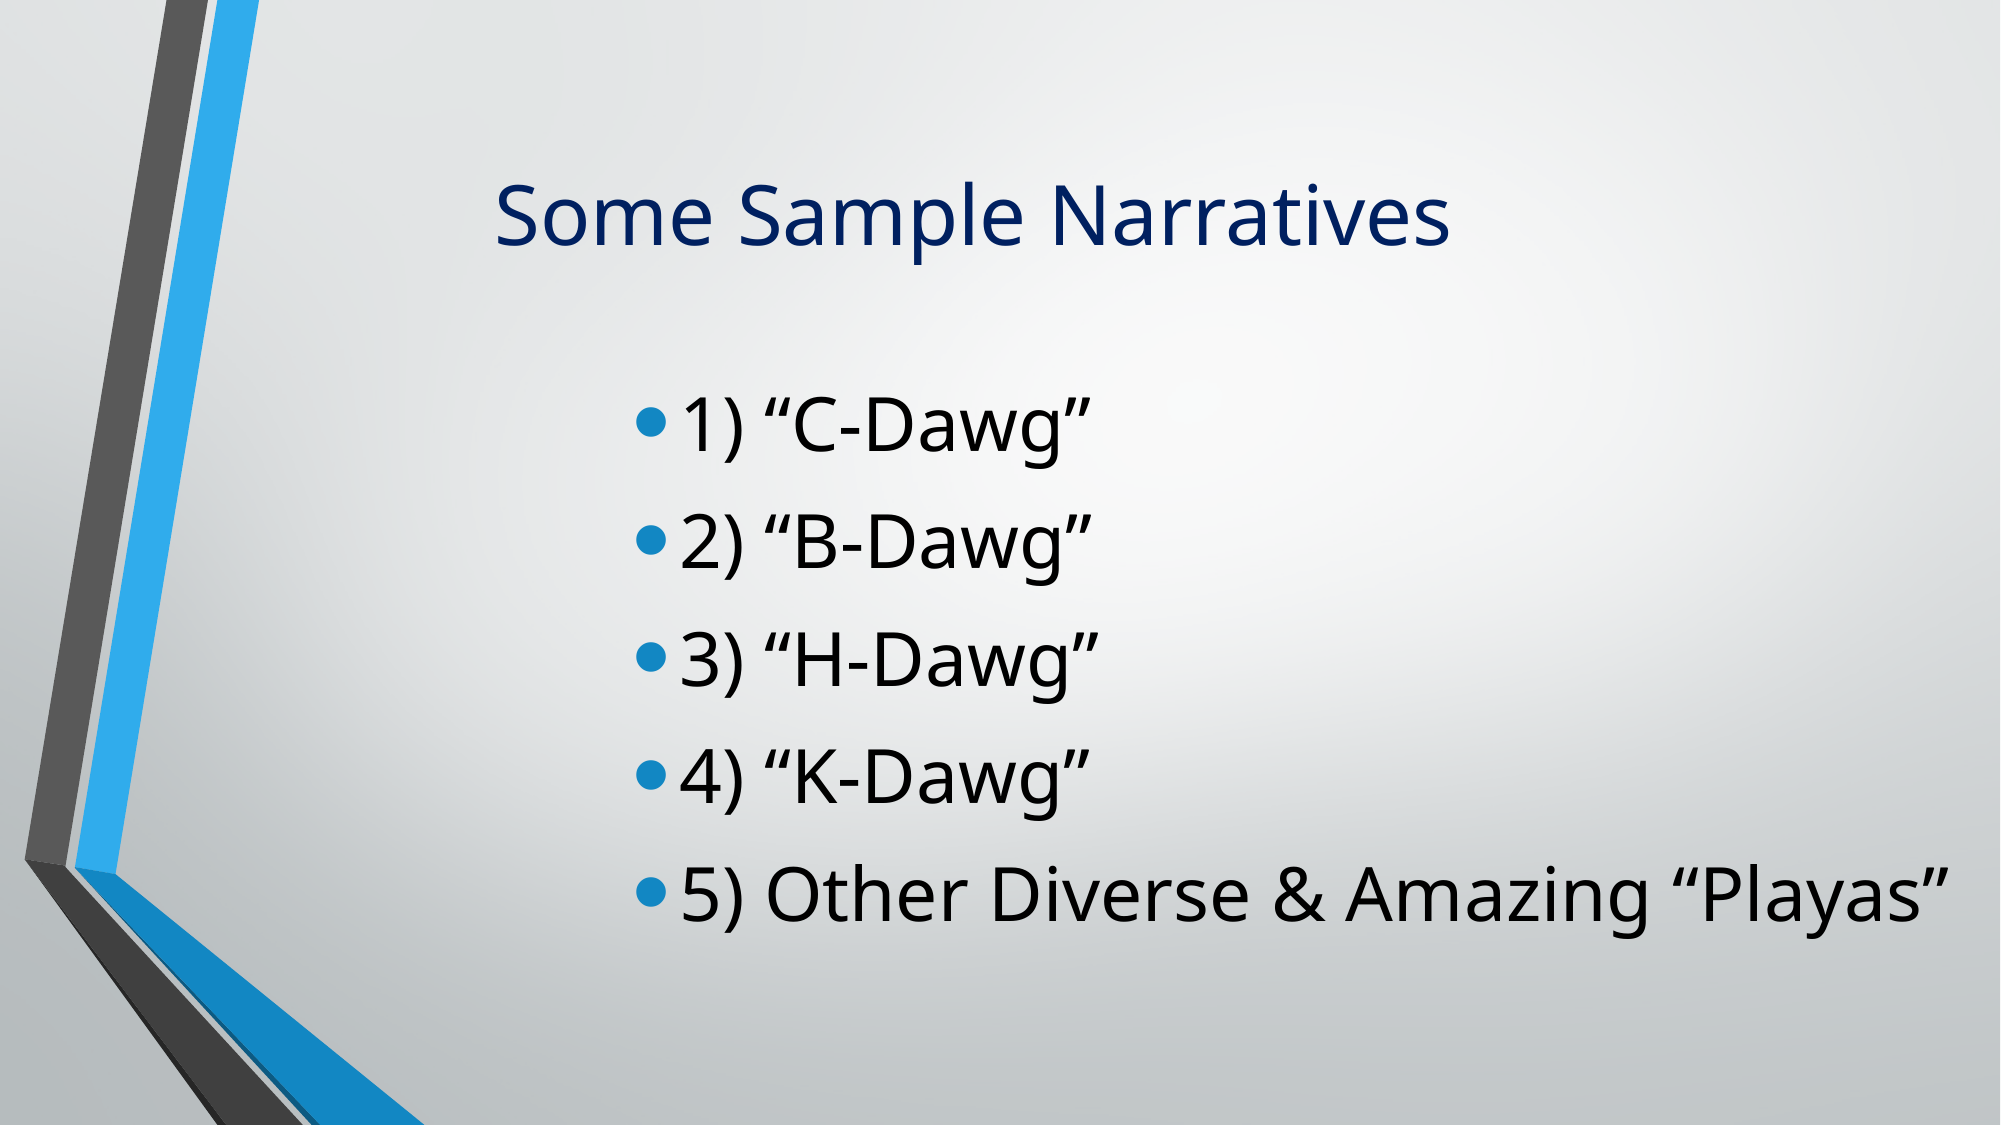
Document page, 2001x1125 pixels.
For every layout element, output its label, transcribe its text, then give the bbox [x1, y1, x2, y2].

list 1) “C-Dawg” 2) “B-Dawg” 3) “H-Dawg” 4) “K-Dawg” 5) Other Diverse & Amazing “Playas” [617, 399, 2000, 913]
title Some Sample Narratives [152, 68, 1797, 356]
